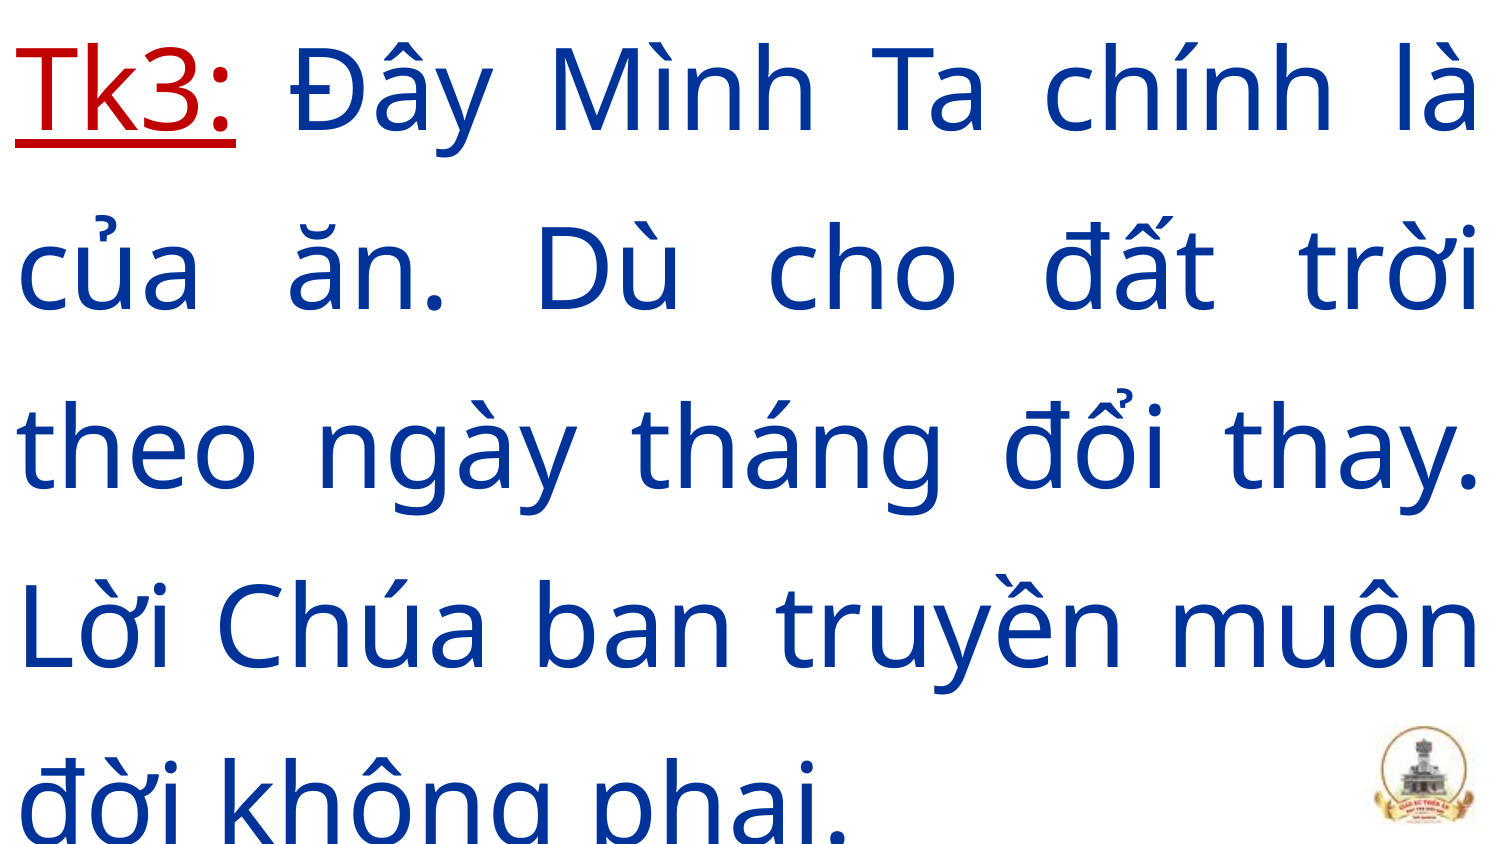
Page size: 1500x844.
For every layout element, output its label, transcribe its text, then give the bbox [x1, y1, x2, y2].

subtitle Tk3: Đây Mình Ta chính là của ăn. Dù cho đất trời theo ngày tháng đổi thay. Lời Chúa ban truyền muôn đời không phai. [0, 0, 1500, 844]
